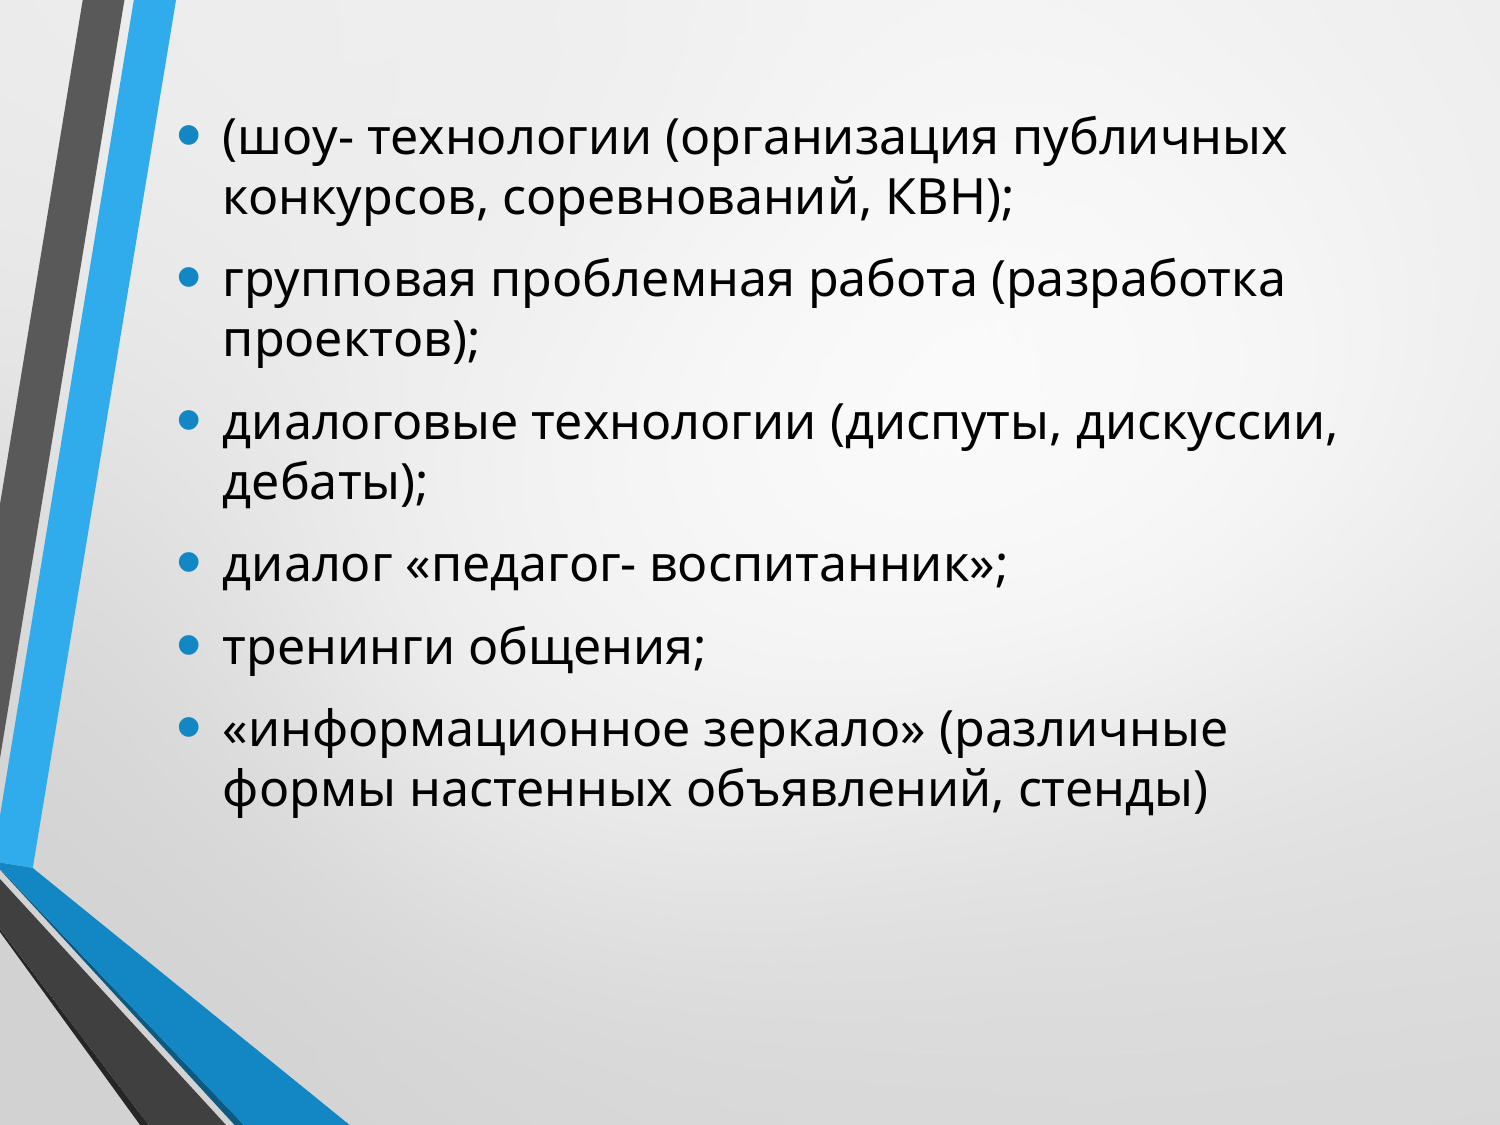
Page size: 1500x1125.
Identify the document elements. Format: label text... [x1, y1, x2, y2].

list (шоу- технологии (организация публичных конкурсов, соревнований, КВН); групповая проблемная работа (разработка проектов); диалоговые технологии (диспуты, дискуссии, дебаты); диалог «педагог- воспитанник»; тренинги общения; «информационное зеркало» (различные формы настенных объявлений, стенды) [161, 19, 1425, 985]
